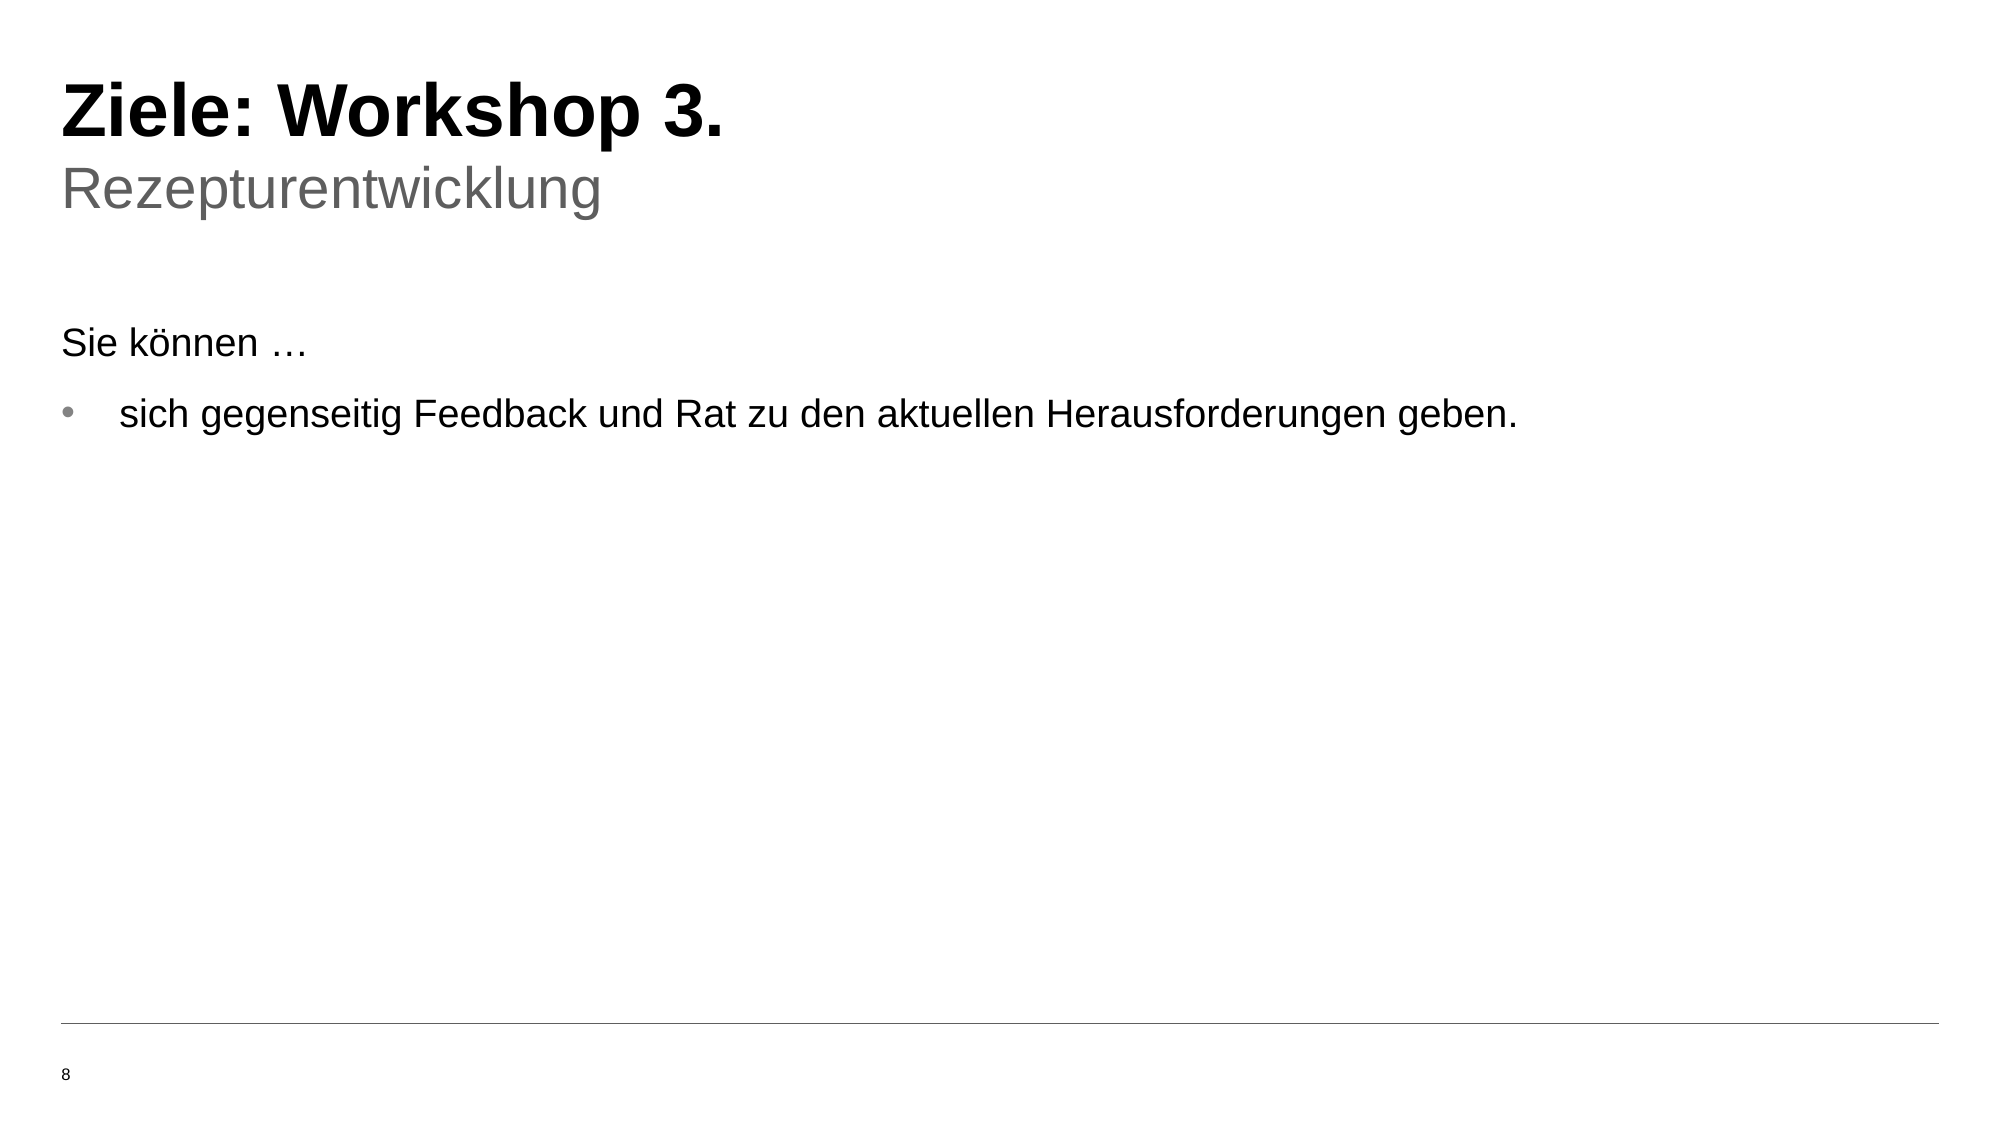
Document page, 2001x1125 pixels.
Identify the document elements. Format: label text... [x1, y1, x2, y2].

list Sie können … sich gegenseitig Feedback und Rat zu den aktuellen Herausforderungen geben. [60, 292, 1617, 953]
list Rezepturentwicklung [60, 143, 1508, 226]
title Ziele: Workshop 3. [60, 61, 1509, 155]
